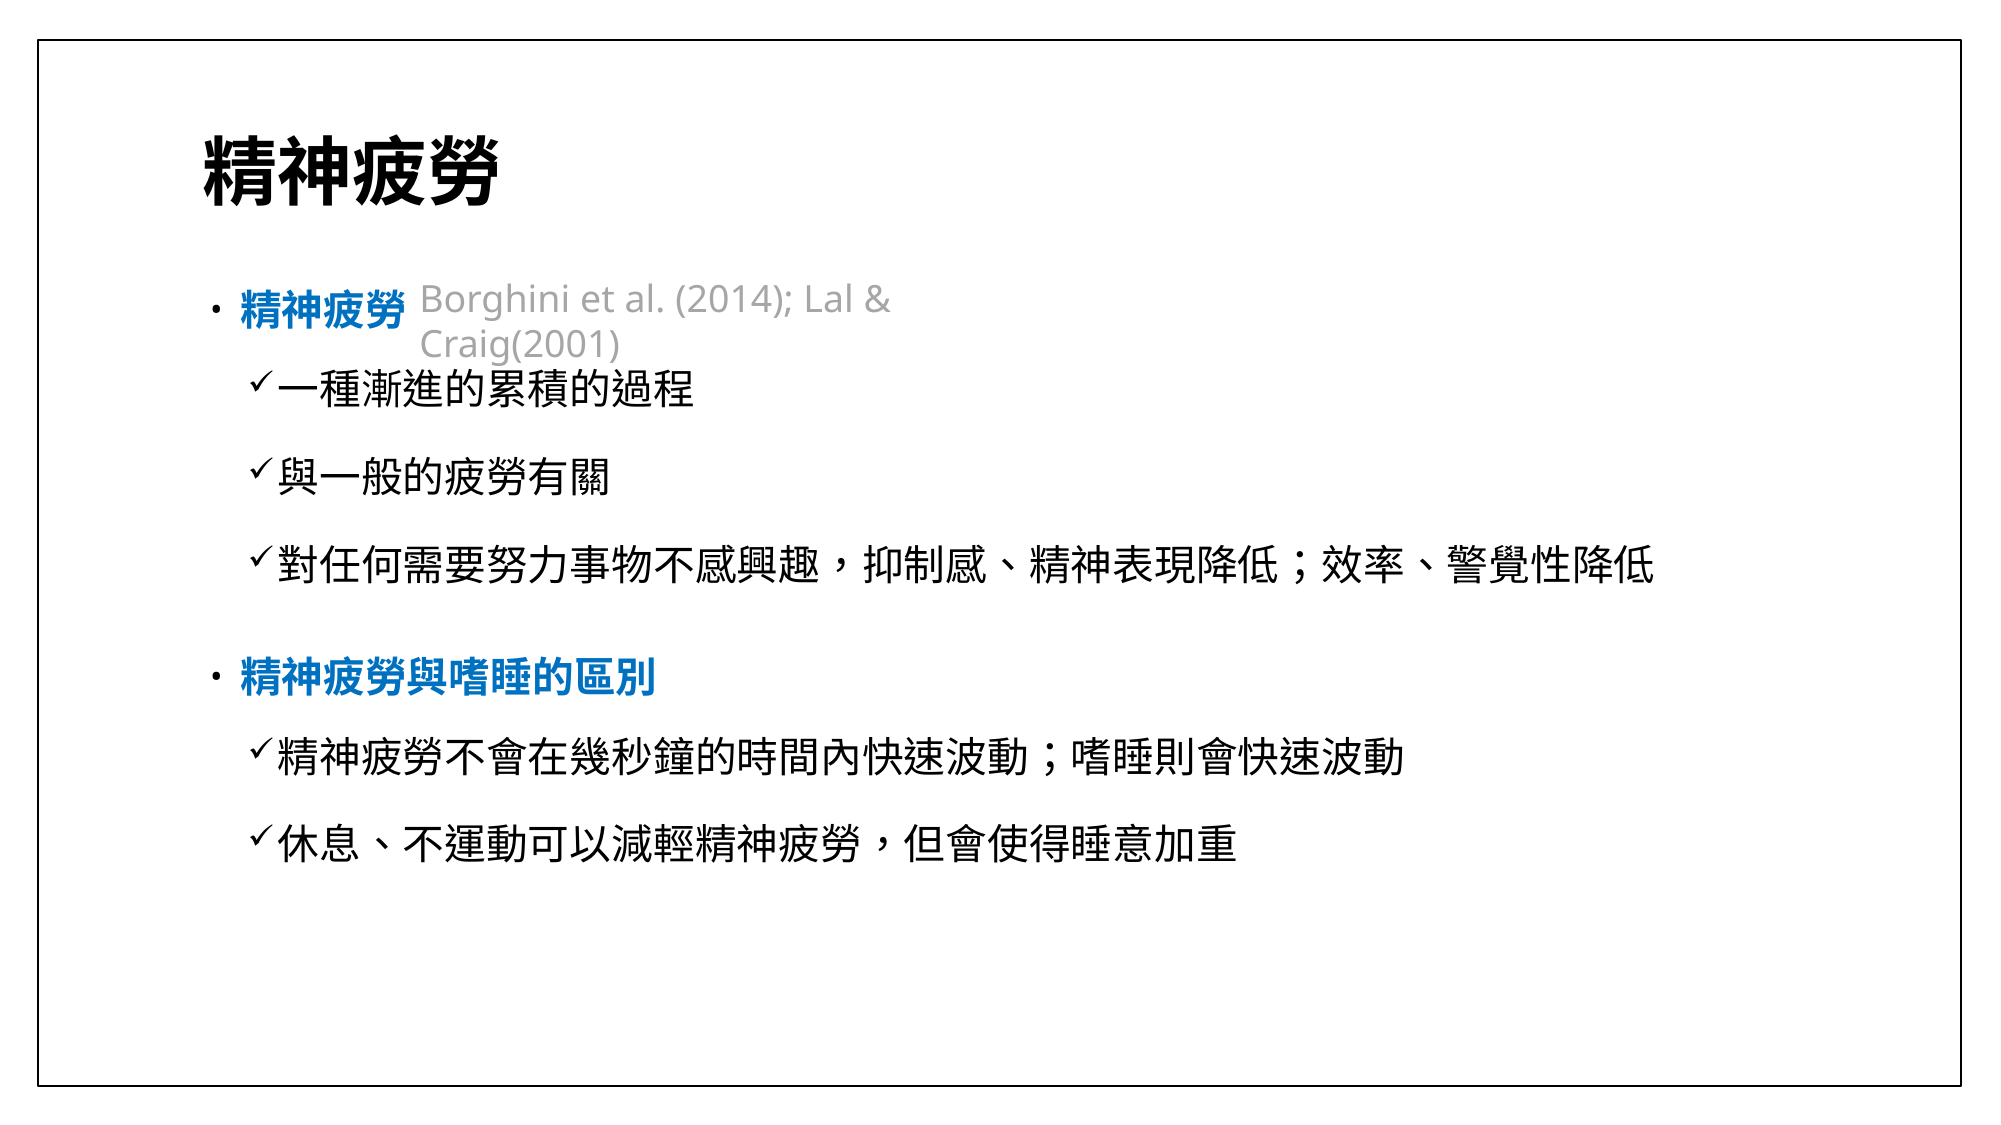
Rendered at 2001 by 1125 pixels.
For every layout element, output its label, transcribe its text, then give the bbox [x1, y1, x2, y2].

list 精神疲勞 一種漸進的累積的過程 與一般的疲勞有關 對任何需要努力事物不感興趣，抑制感、精神表現降低；效率、警覺性降低 精神疲勞與嗜睡的區別 精神疲勞不會在幾秒鐘的時間內快速波動；嗜睡則會快速波動 休息、不運動可以減輕精神疲勞，但會使得睡意加重 [187, 251, 1808, 1000]
title 精神疲勞 [187, 99, 1808, 251]
text_box Borghini et al. (2014); Lal & Craig(2001) [404, 267, 1111, 373]
